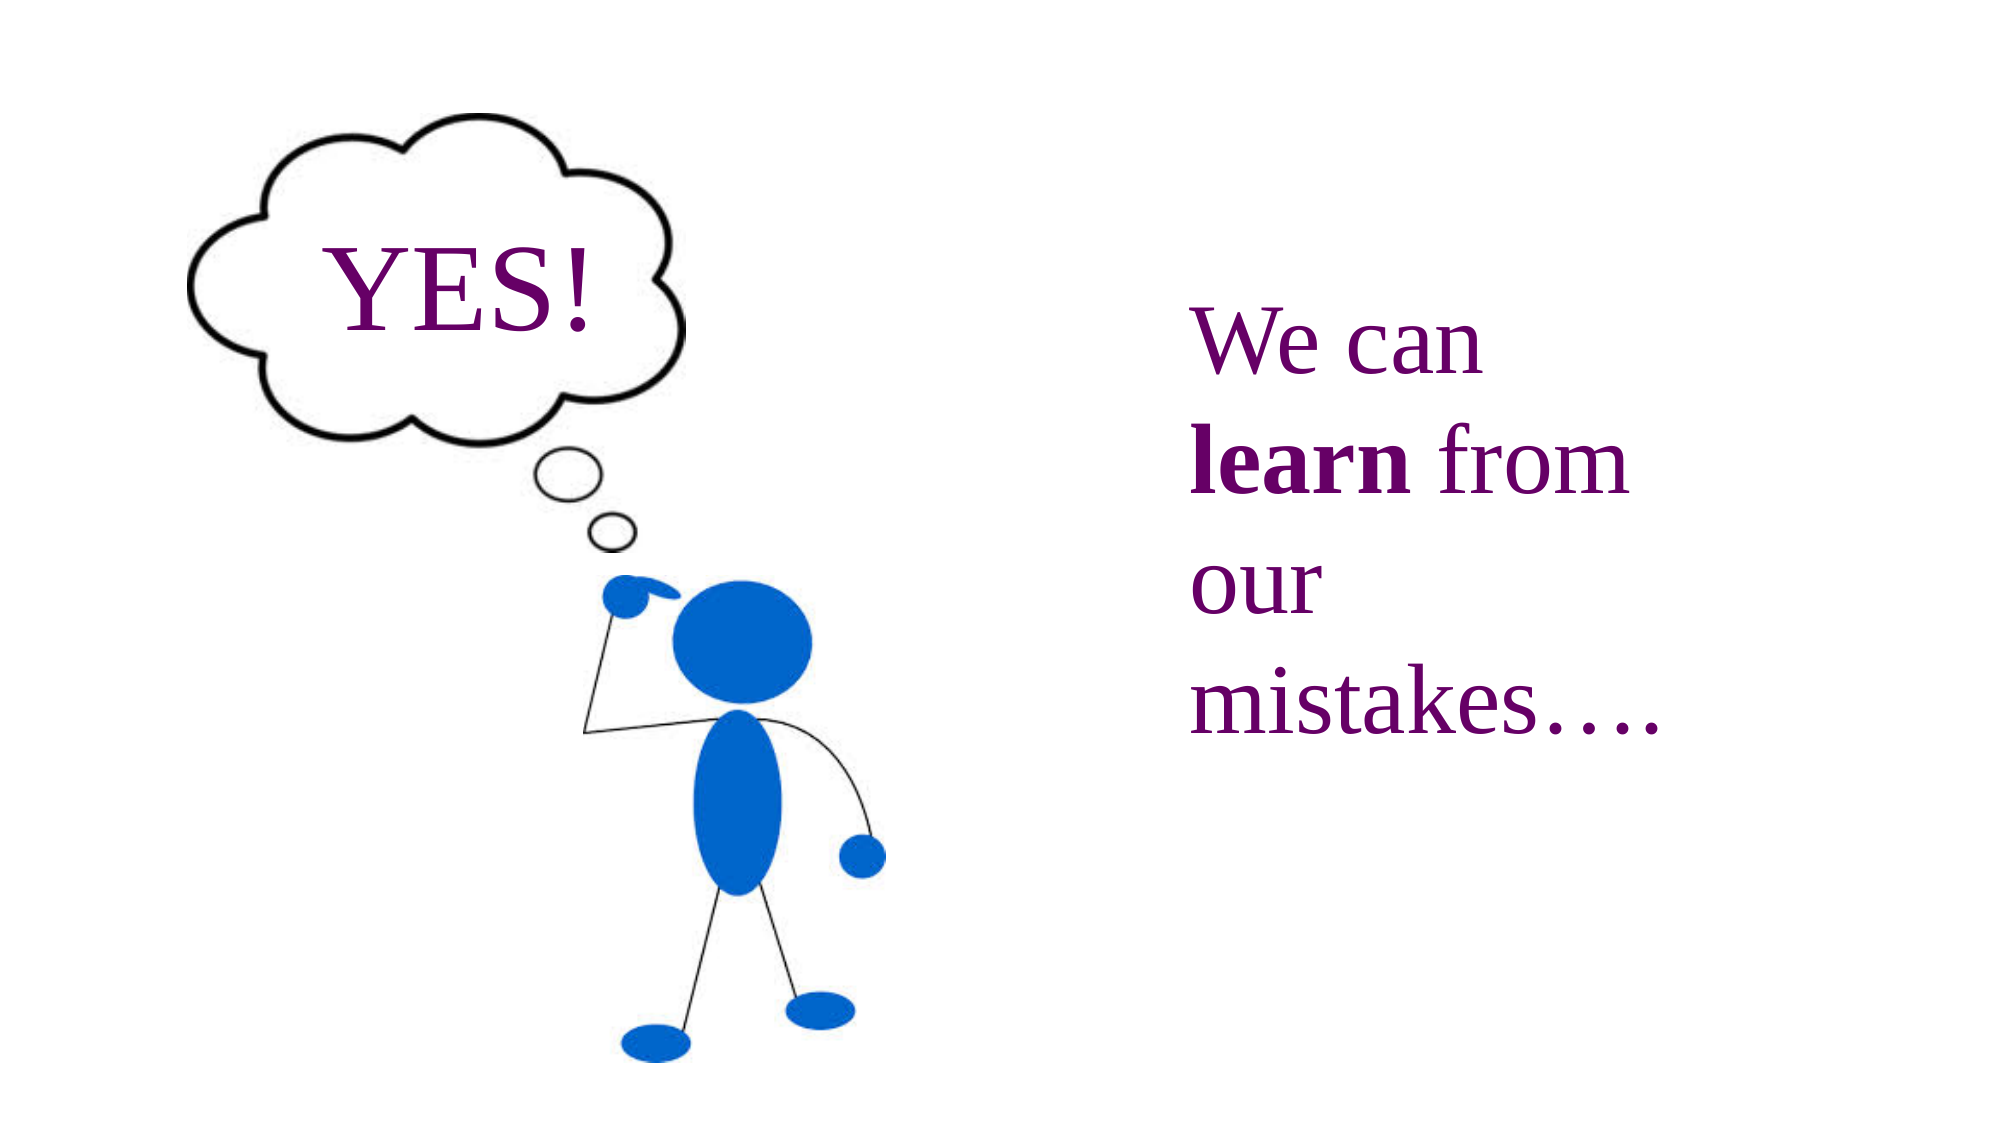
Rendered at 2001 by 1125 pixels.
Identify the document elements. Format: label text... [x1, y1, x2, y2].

picture [583, 575, 886, 1063]
text_box We can learn from our mistakes…. [1174, 146, 1735, 951]
picture [187, 113, 686, 554]
